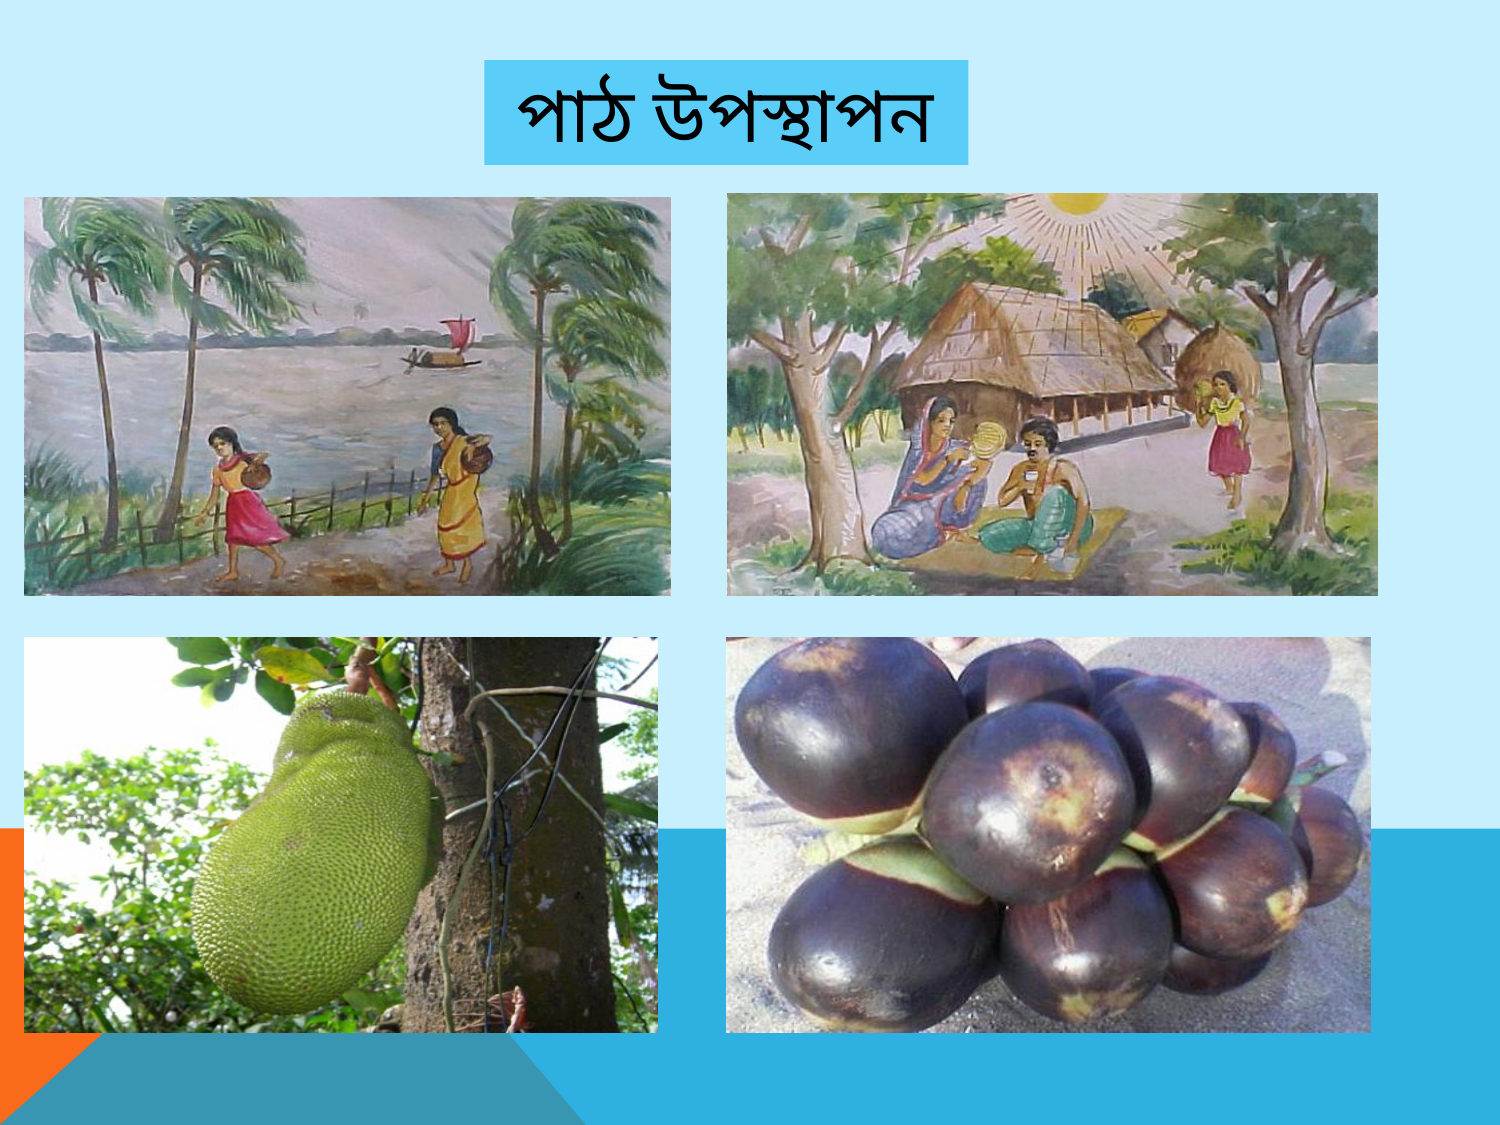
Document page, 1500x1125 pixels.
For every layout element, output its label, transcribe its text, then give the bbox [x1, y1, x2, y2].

text_box পাঠ উপস্থাপন [484, 60, 969, 165]
picture [24, 637, 658, 1033]
picture [726, 637, 1371, 1033]
picture [24, 197, 671, 597]
picture [727, 193, 1378, 597]
